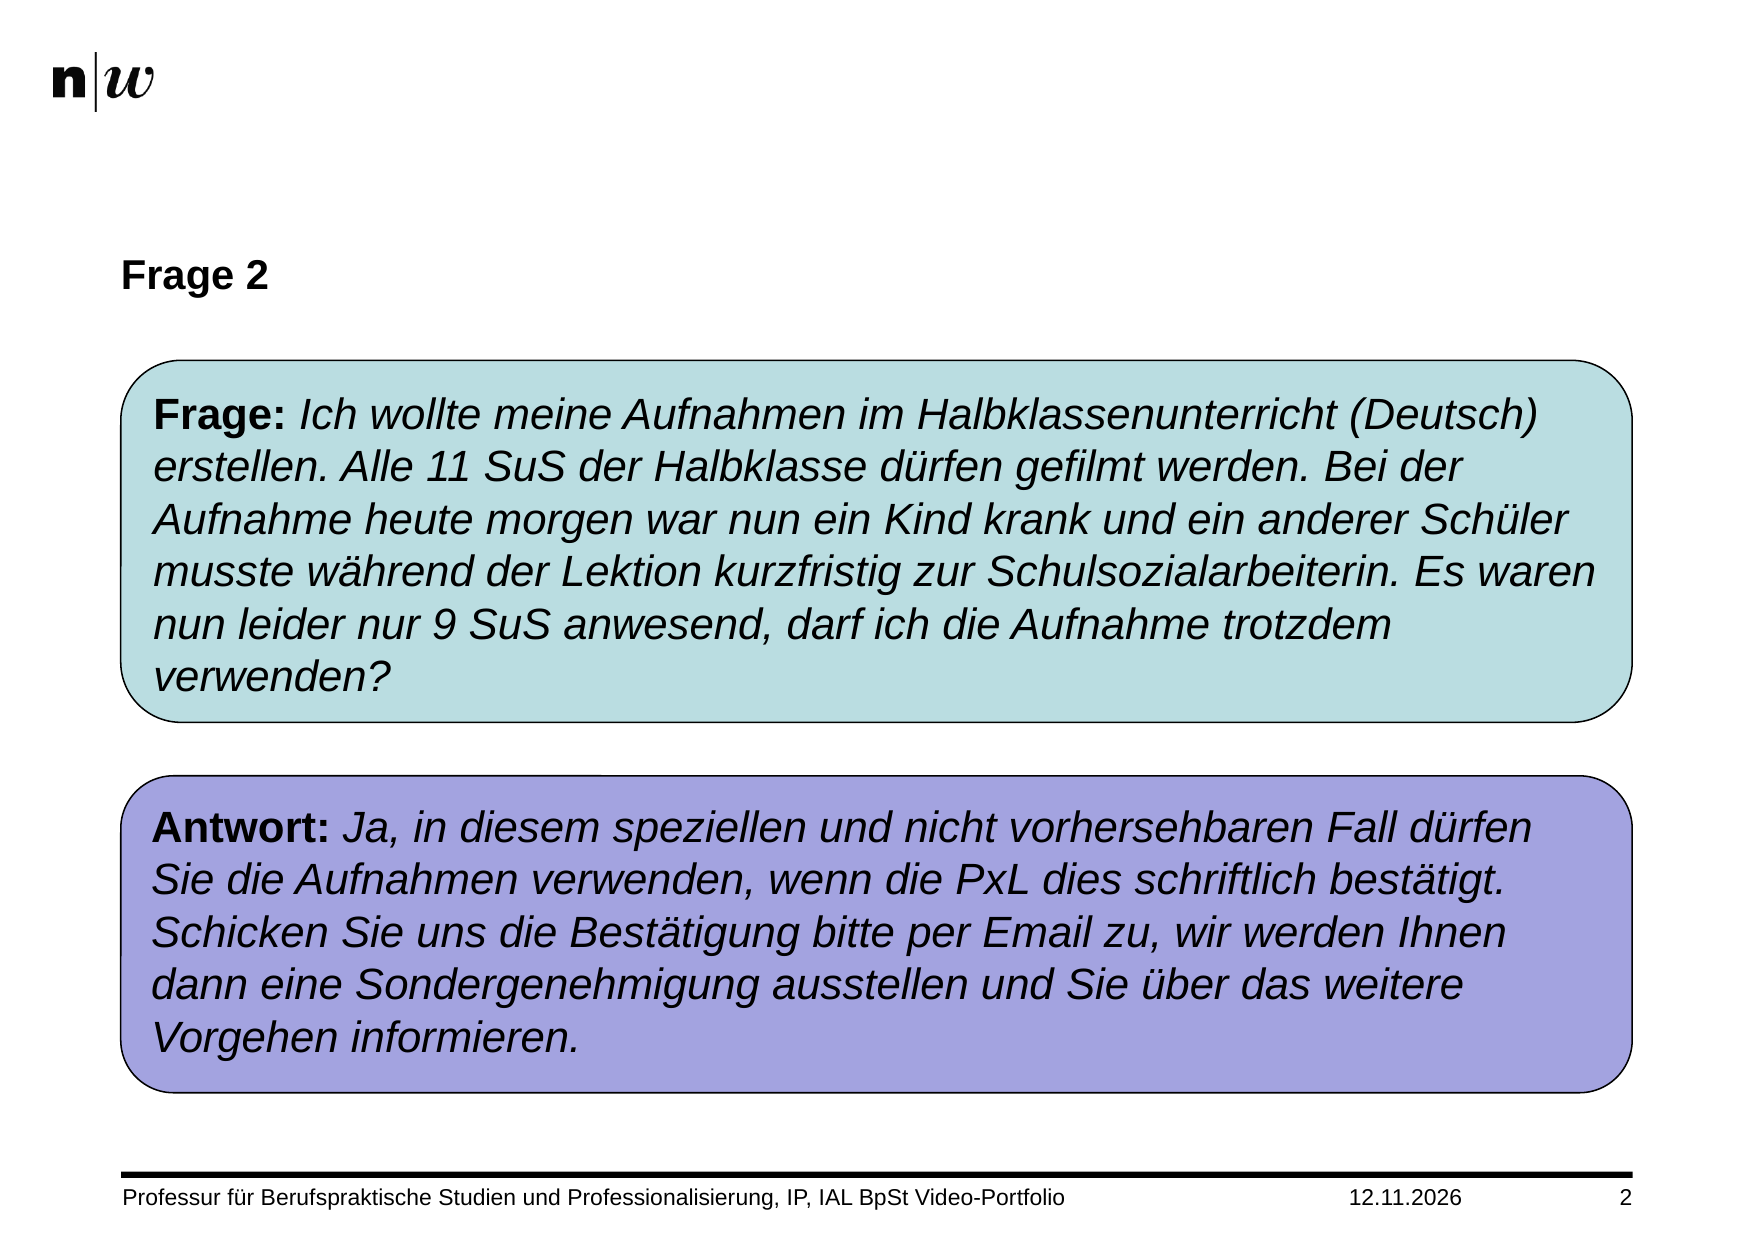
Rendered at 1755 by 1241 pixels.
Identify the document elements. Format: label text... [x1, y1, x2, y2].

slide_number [1348, 1180, 1490, 1211]
slide_number 2 [1490, 1180, 1633, 1211]
text_box Antwort: Ja, in diesem speziellen und nicht vorhersehbaren Fall dürfen Sie die Aufnahmen verwenden, wenn die PxL dies schriftlich bestätigt. Schicken Sie uns die Bestätigung bitte per Email zu, wir werden Ihnen dann eine Sondergenehmigung ausstellen und Sie über das weitere Vorgehen informieren. [120, 775, 1633, 1093]
picture [53, 52, 154, 112]
title Frage 2 [120, 247, 1633, 307]
text_box Frage: Ich wollte meine Aufnahmen im Halbklassenunterricht (Deutsch) erstellen. Alle 11 SuS der Halbklasse dürfen gefilmt werden. Bei der Aufnahme heute morgen war nun ein Kind krank und ein anderer Schüler musste während der Lektion kurzfristig zur Schulsozialarbeiterin. Es waren nun leider nur 9 SuS anwesend, darf ich die Aufnahme trotzdem verwenden? [120, 360, 1633, 723]
